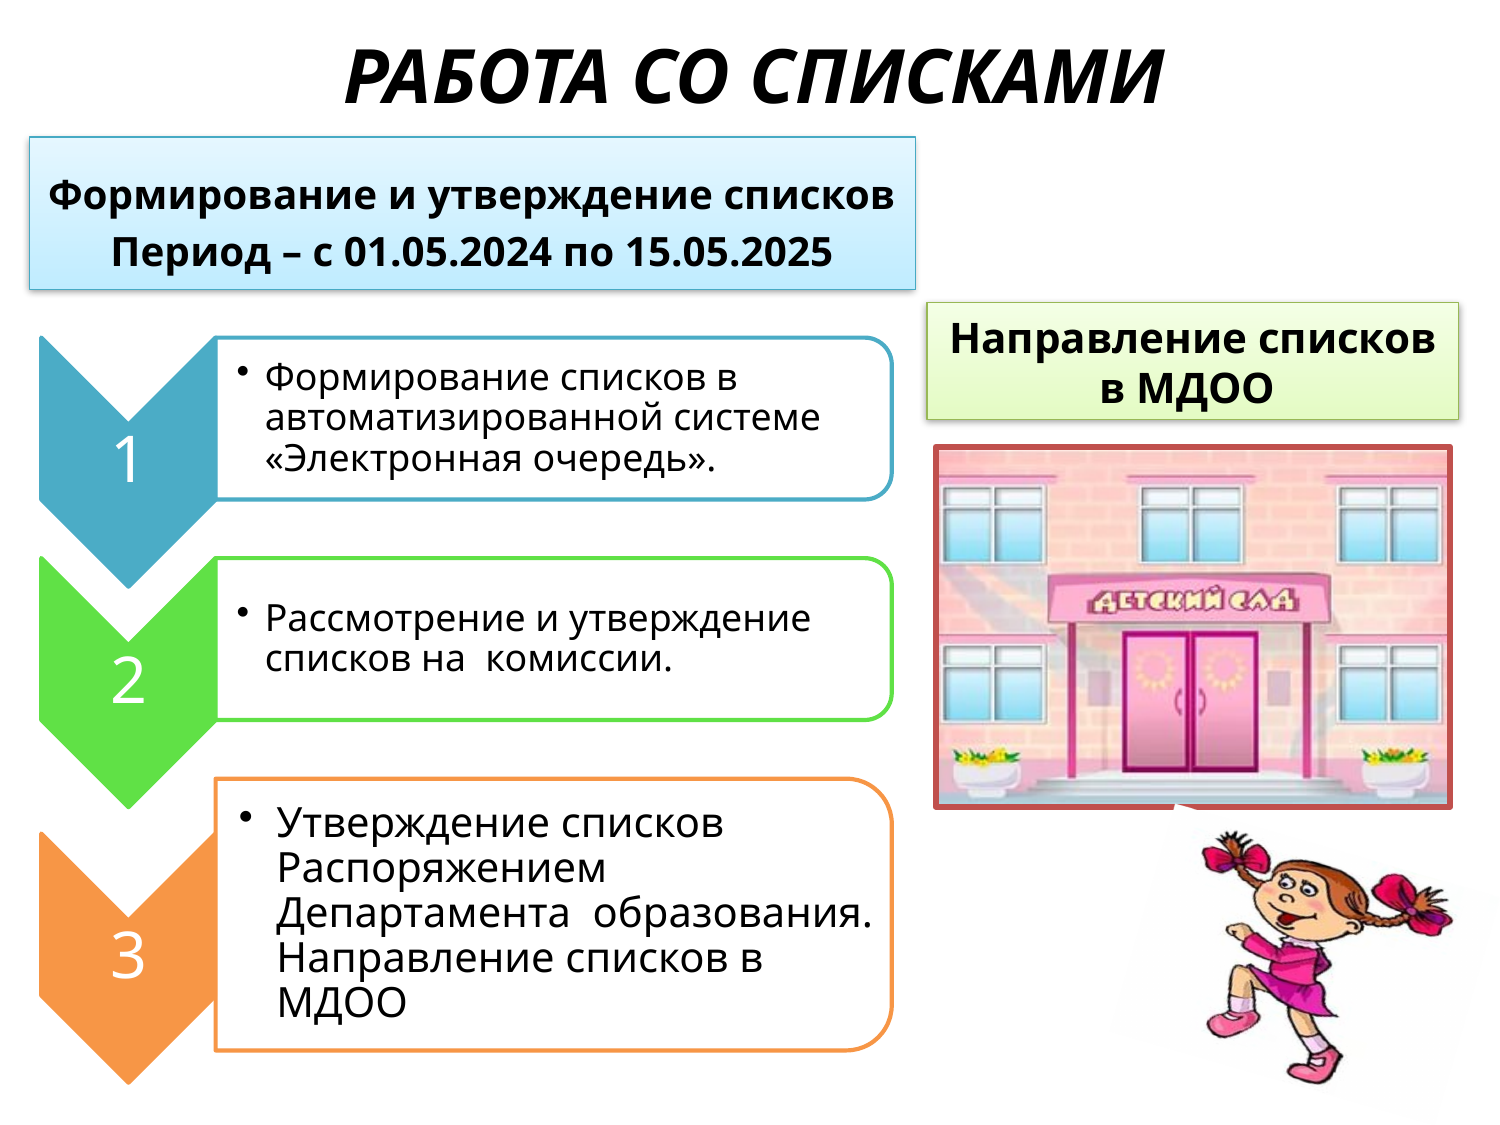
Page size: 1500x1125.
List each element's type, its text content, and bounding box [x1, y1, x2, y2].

picture [1111, 805, 1499, 1124]
list Направление списков в МДОО [926, 302, 1459, 420]
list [40, 326, 892, 1095]
list Формирование и утверждение списков Период – с 01.05.2024 по 15.05.2025 [29, 136, 916, 290]
title РАБОТА СО СПИСКАМИ [88, 0, 1421, 148]
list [938, 449, 1448, 804]
